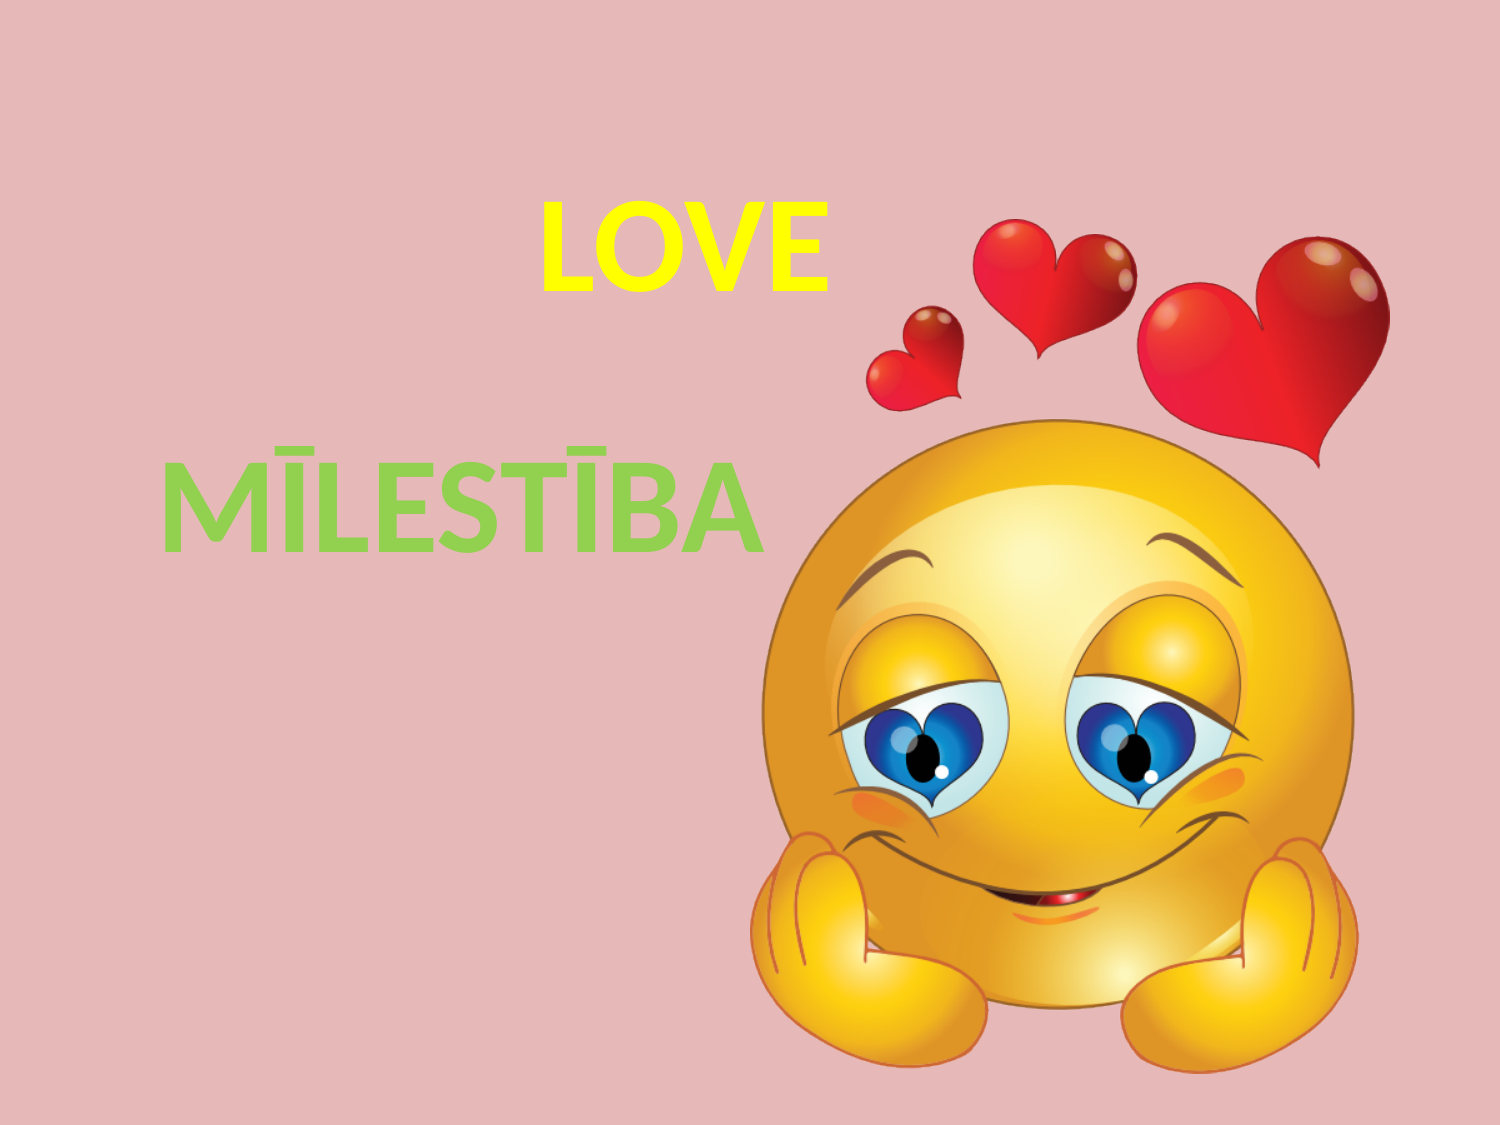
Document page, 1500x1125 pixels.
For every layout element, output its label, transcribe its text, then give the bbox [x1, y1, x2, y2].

title MĪLESTĪBA [64, 302, 744, 693]
text_box LOVE [277, 113, 1093, 360]
picture [749, 219, 1390, 1075]
